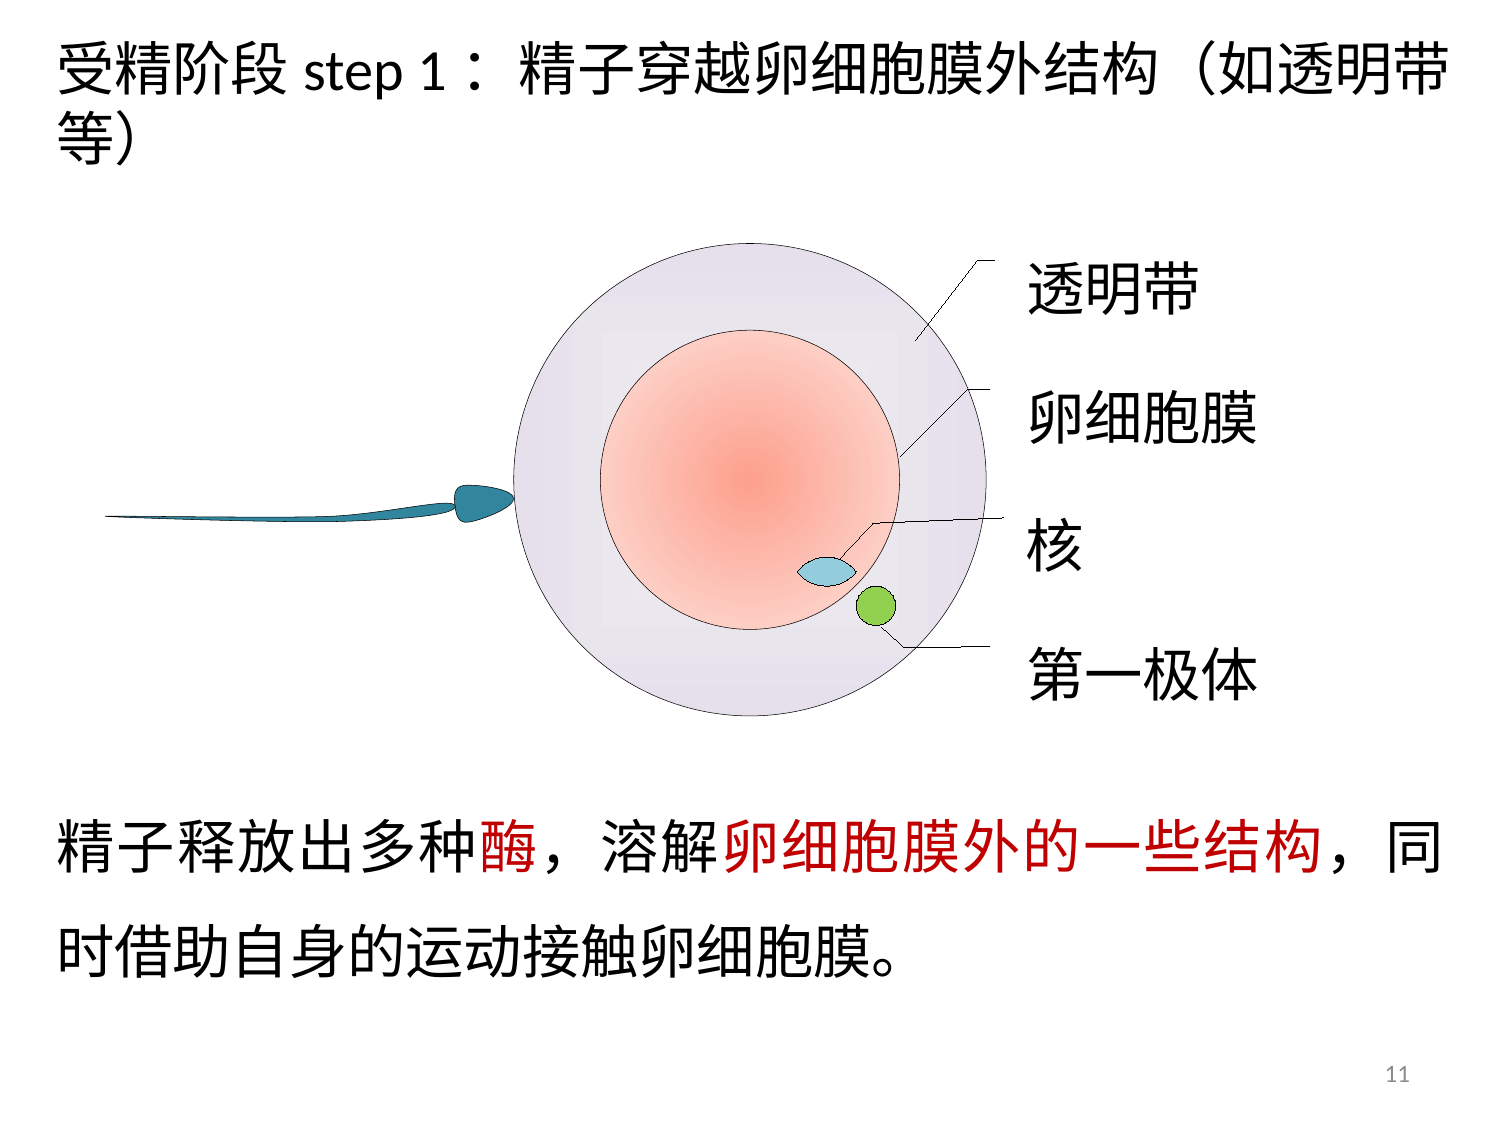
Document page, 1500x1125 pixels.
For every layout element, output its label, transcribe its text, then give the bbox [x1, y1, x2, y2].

text_box 第一极体 [1011, 631, 1274, 715]
text_box [511, 241, 989, 719]
text_box 核 [1011, 502, 1099, 587]
text_box 卵细胞膜 [1011, 373, 1274, 458]
slide_number 11 [1074, 1042, 1425, 1103]
text_box [600, 330, 900, 630]
text_box [856, 586, 896, 626]
list 受精阶段step 1：精子穿越卵细胞膜外结构（如透明带等） [41, 54, 1500, 151]
text_box [797, 557, 857, 587]
text_box [105, 503, 456, 522]
text_box [452, 483, 516, 525]
text_box 透明带 [1011, 245, 1216, 329]
list 精子释放出多种酶，溶解卵细胞膜外的一些结构，同时借助自身的运动接触卵细胞膜。 [41, 767, 1459, 1008]
